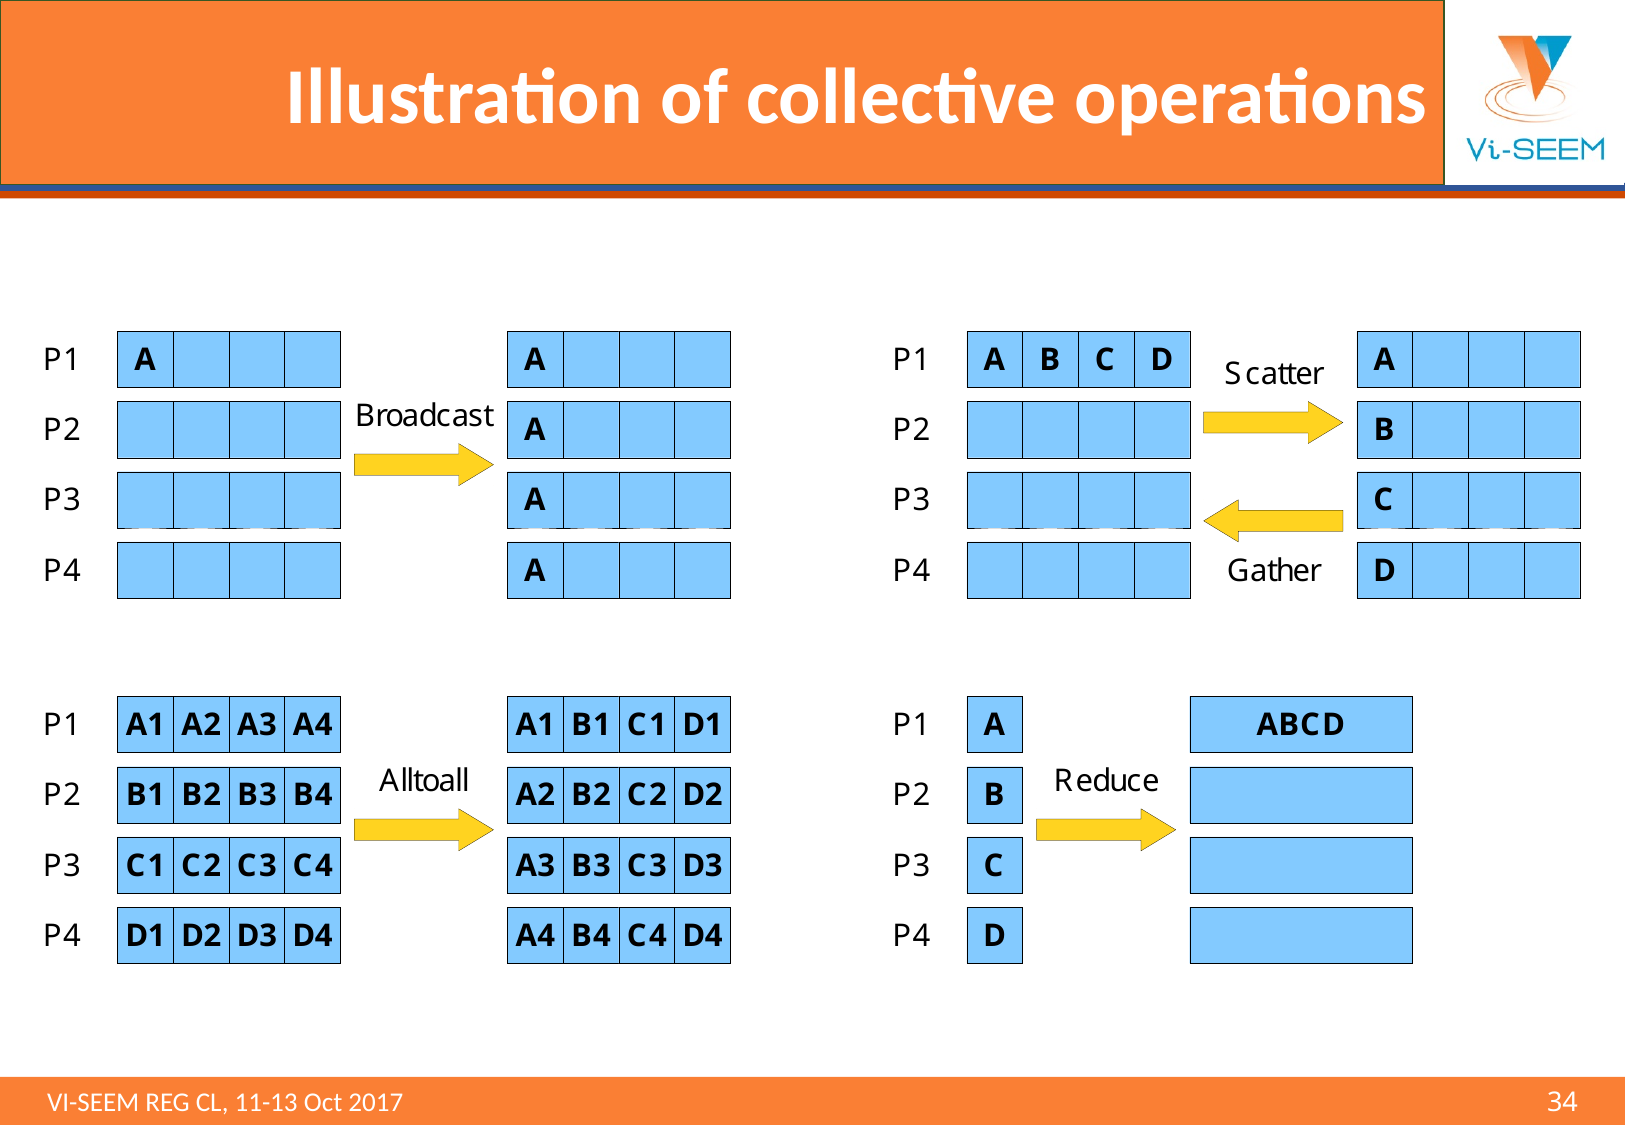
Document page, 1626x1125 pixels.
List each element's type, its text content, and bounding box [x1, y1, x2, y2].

title Illustration of collective operations [0, 0, 1445, 185]
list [33, 330, 1592, 966]
picture [1445, 0, 1624, 185]
footer VI-SEEM REG CL, 11-13 Oct 2017 34 [0, 1076, 1625, 1125]
